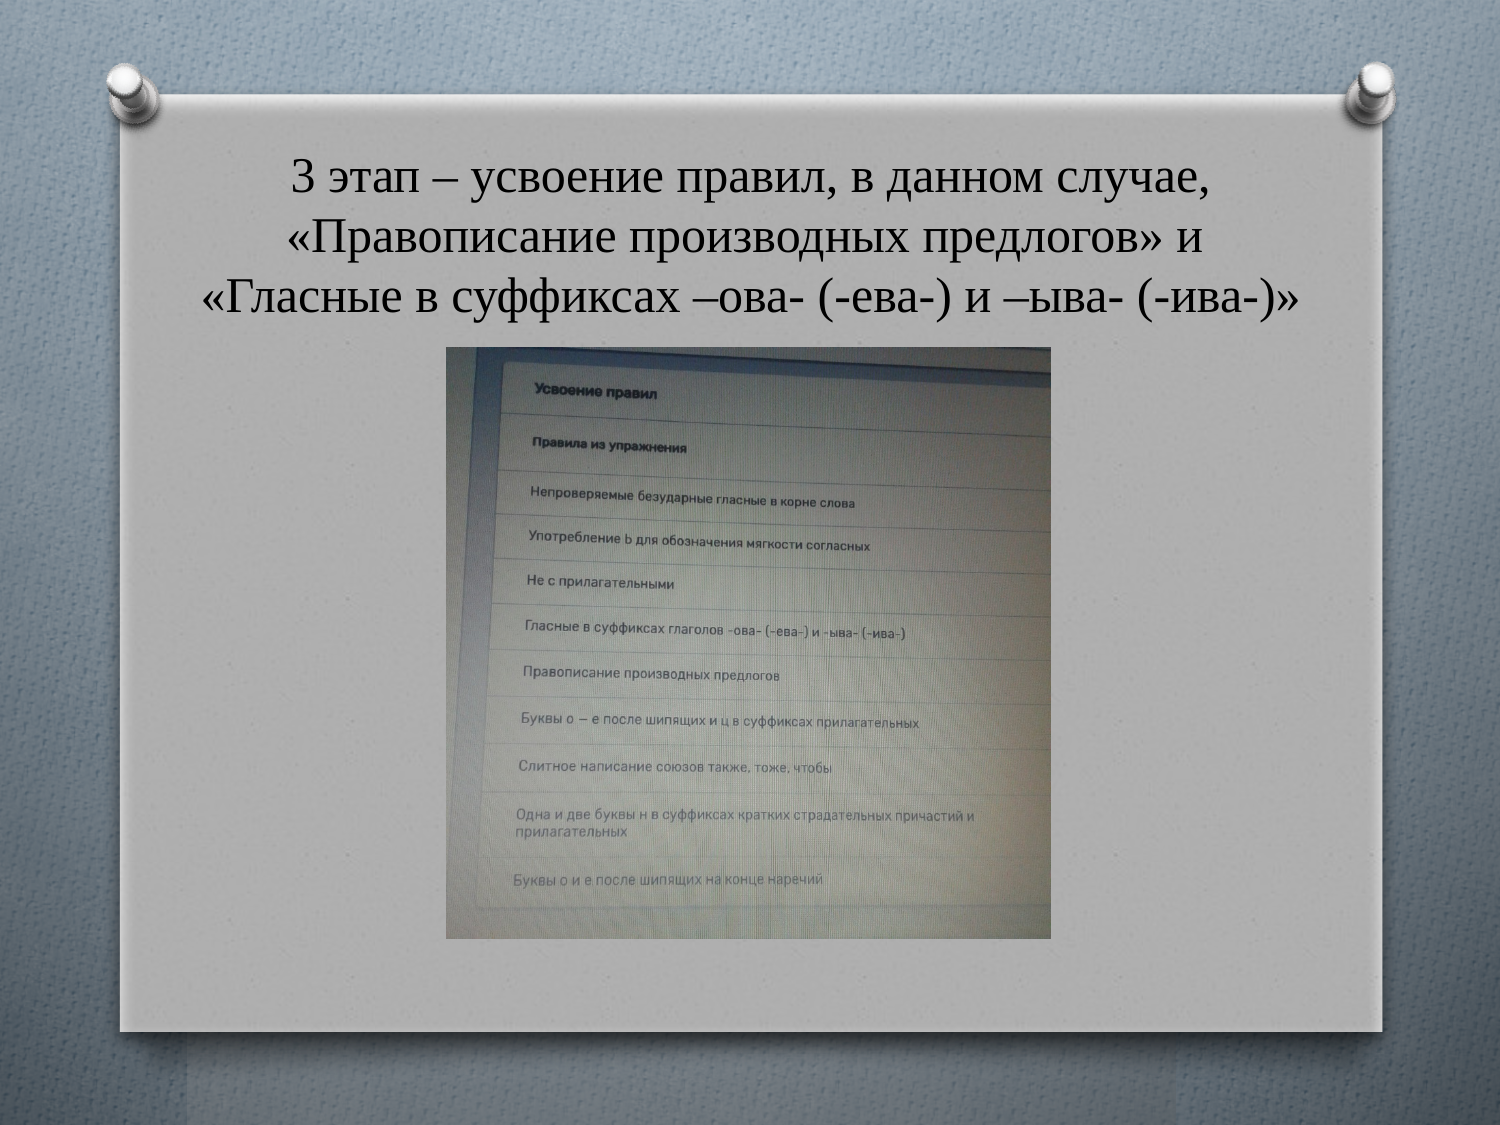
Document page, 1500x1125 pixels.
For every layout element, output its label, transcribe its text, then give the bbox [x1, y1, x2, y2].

picture [75, 29, 198, 153]
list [445, 347, 1051, 939]
picture [1317, 35, 1439, 156]
title 3 этап – усвоение правил, в данном случае, «Правописание производных предлогов» и «Гласные в суффиксах –ова- (-ева-) и –ыва- (-ива-)» [179, 134, 1323, 332]
